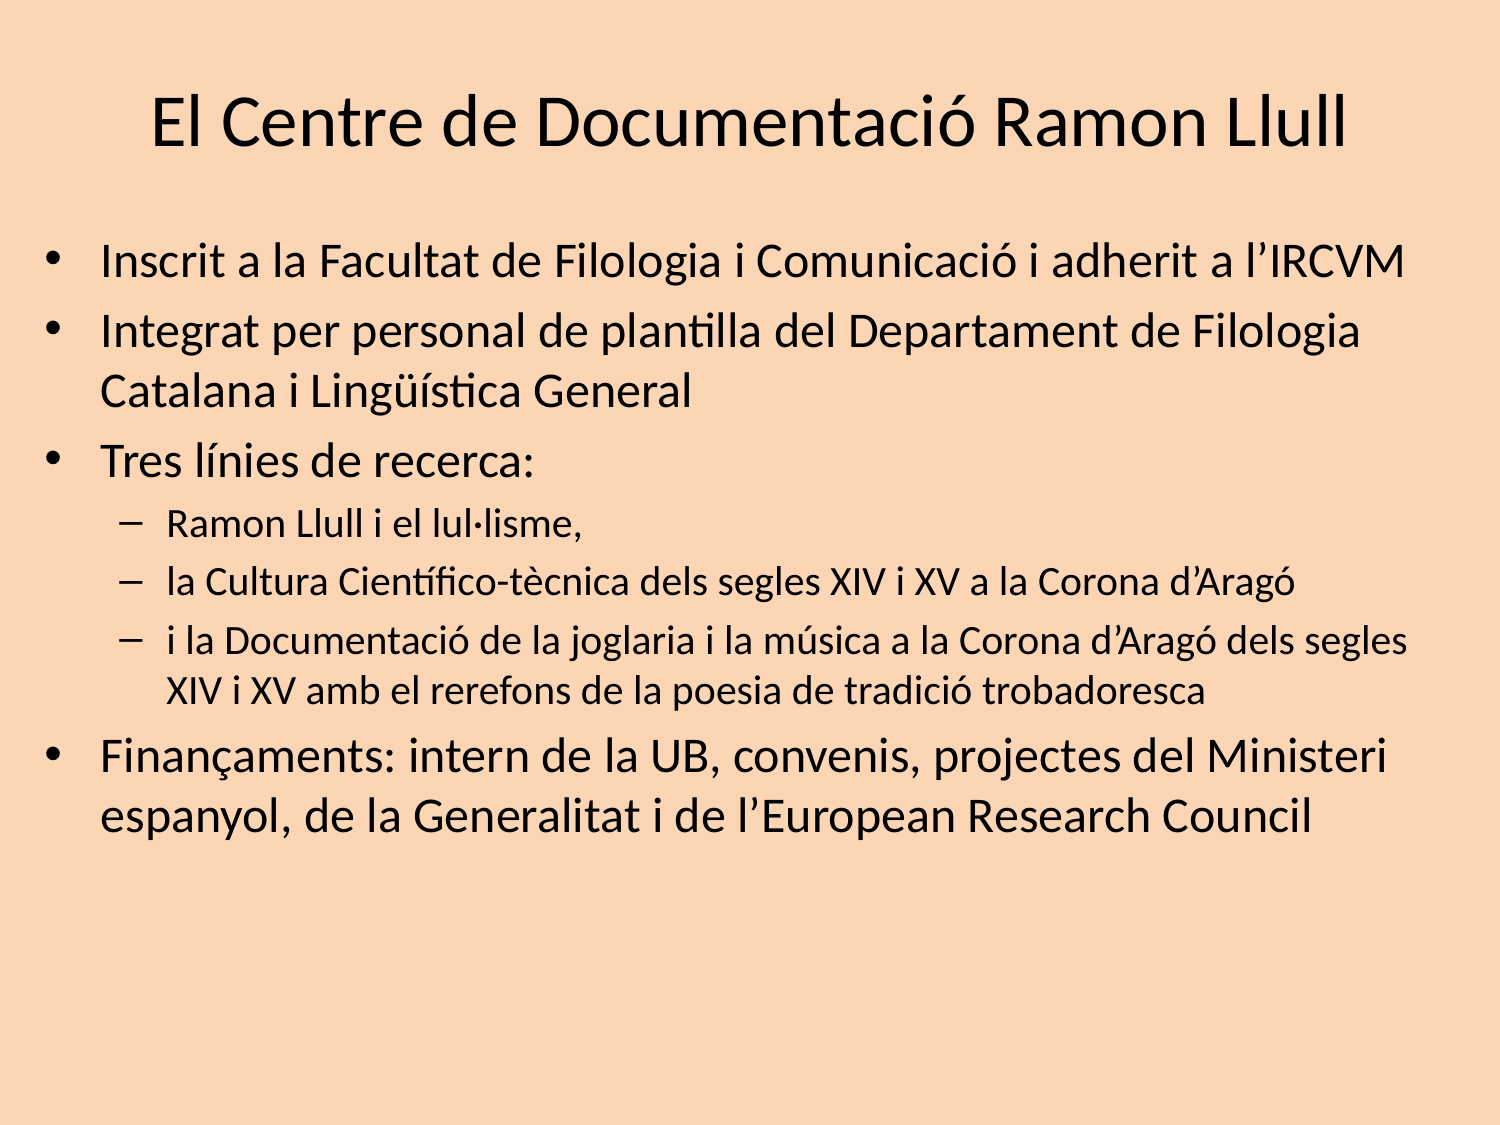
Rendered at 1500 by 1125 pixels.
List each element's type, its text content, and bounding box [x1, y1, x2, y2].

title El Centre de Documentació Ramon Llull [75, 0, 1425, 219]
list Inscrit a la Facultat de Filologia i Comunicació i adherit a l’IRCVM Integrat per personal de plantilla del Departament de Filologia Catalana i Lingüística General Tres línies de recerca: Ramon Llull i el lul·lisme, la Cultura Científico-tècnica dels segles XIV i XV a la Corona d’Aragó i la Documentació de la joglaria i la música a la Corona d’Aragó dels segles XIV i XV amb el rerefons de la poesia de tradició trobadoresca Finançaments: intern de la UB, convenis, projectes del Ministeri espanyol, de la Generalitat i de l’European Research Council [29, 219, 1459, 1059]
